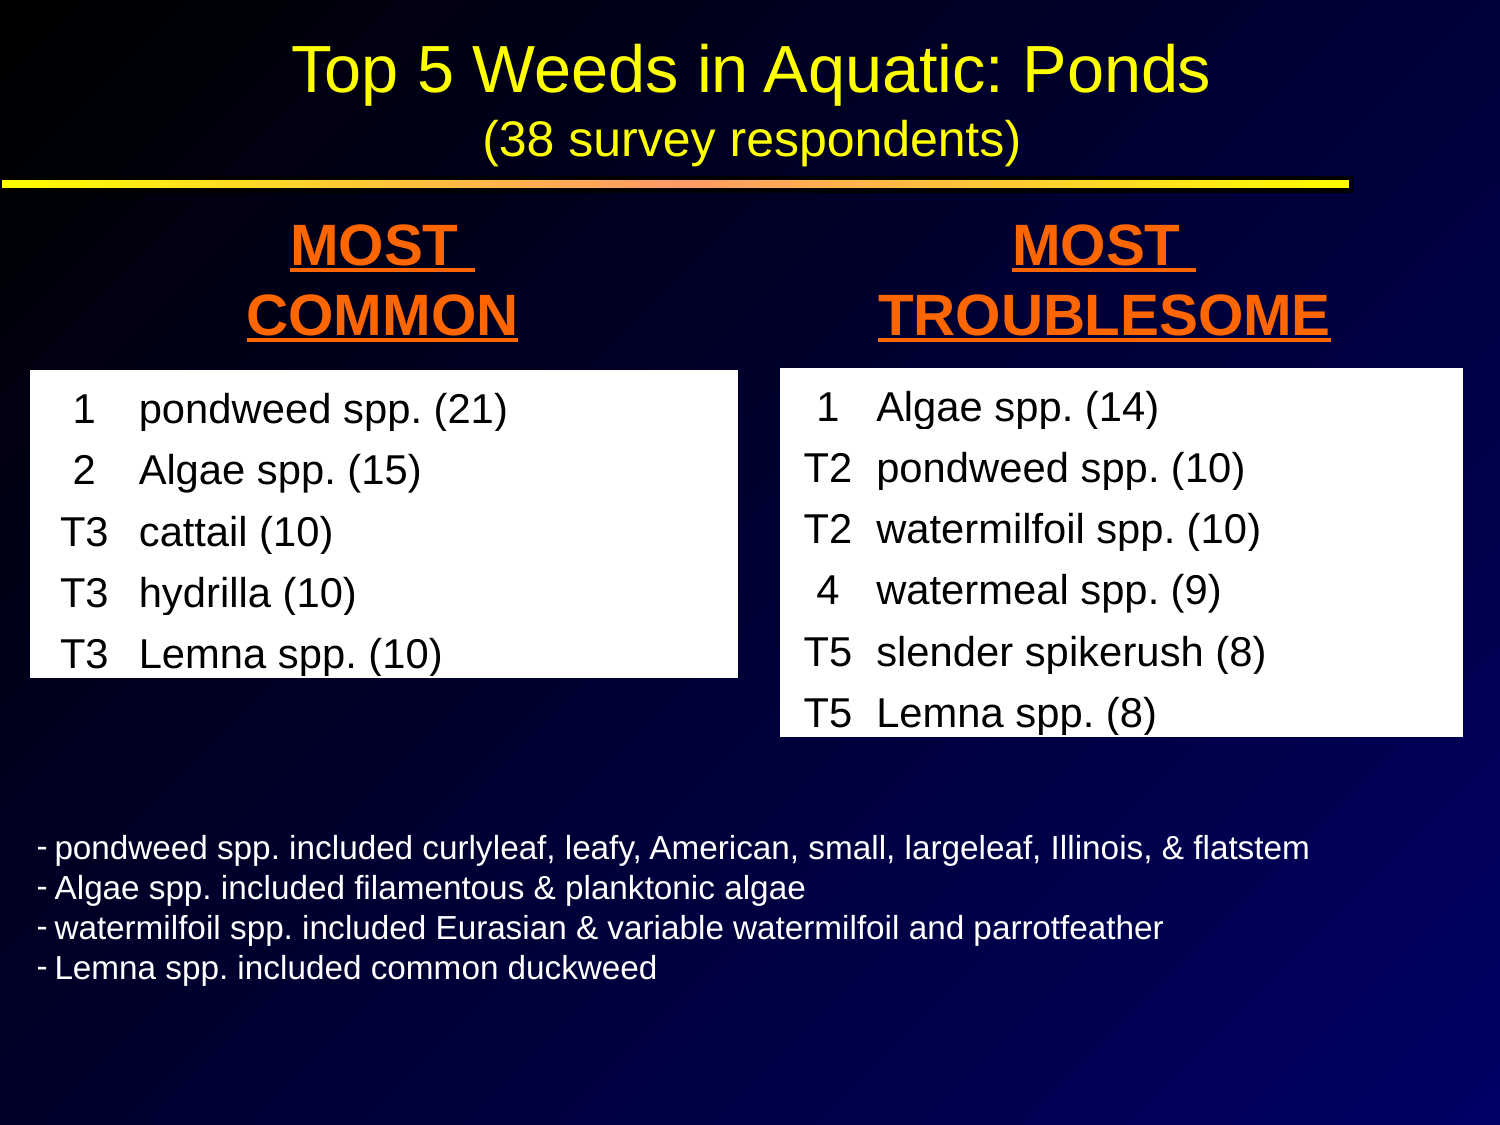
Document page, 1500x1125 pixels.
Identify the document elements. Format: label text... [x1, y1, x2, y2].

table_cell 2 [32, 433, 137, 493]
table_header 1 [782, 369, 874, 429]
table_cell T2 [782, 431, 874, 490]
table_cell T5 [782, 676, 874, 735]
table_cell T3 [32, 617, 137, 676]
text_box Top 5 Weeds in Aquatic: Ponds (38 survey respondents) [0, 4, 1500, 188]
table_cell T3 [32, 556, 137, 615]
text_box pondweed spp. included curlyleaf, leafy, American, small, largeleaf, Illinois, & flatstem Algae spp. included filamentous & planktonic algae watermilfoil spp. included Eurasian & variable watermilfoil and parrotfeather Lemna spp. included common duckweed [21, 773, 1479, 1034]
text_box MOST TROUBLESOME [863, 199, 1346, 355]
table_cell T3 [32, 494, 137, 554]
table_cell Lemna spp. (10) [138, 617, 737, 676]
table_cell 4 [782, 553, 874, 613]
table_cell Algae spp. (15) [138, 433, 737, 493]
table_cell watermilfoil spp. (10) [876, 492, 1462, 551]
table_cell slender spikerush (8) [876, 614, 1462, 674]
table_cell cattail (10) [138, 494, 737, 554]
text_box MOST COMMON [202, 199, 563, 355]
table_header 1 [32, 372, 137, 431]
table_cell hydrilla (10) [138, 556, 737, 615]
table_header pondweed spp. (21) [138, 372, 737, 431]
table_header Algae spp. (14) [876, 369, 1462, 429]
table_cell T5 [782, 614, 874, 674]
table_cell Lemna spp. (8) [876, 676, 1462, 735]
text_box [0, 178, 1351, 191]
table_cell watermeal spp. (9) [876, 553, 1462, 613]
text_box [112, 188, 1388, 263]
table_cell pondweed spp. (10) [876, 431, 1462, 490]
table_cell T2 [782, 492, 874, 551]
